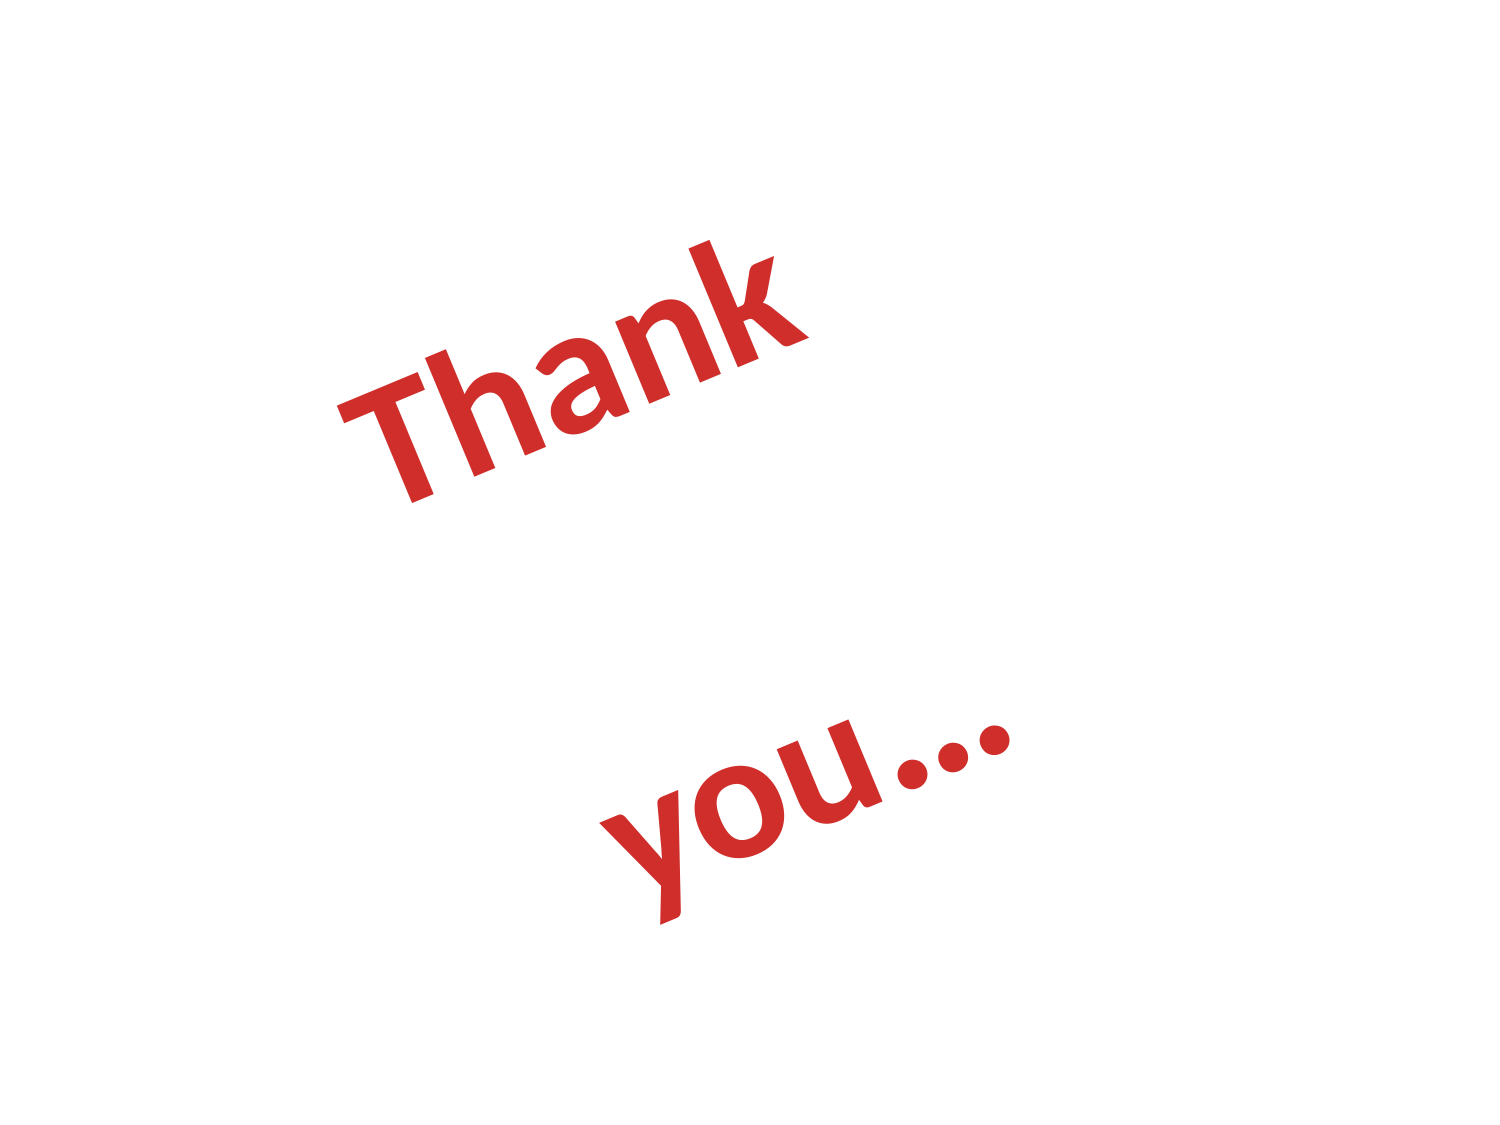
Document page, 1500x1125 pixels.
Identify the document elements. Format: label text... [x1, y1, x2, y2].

text_box Thank you… [289, 104, 1139, 989]
